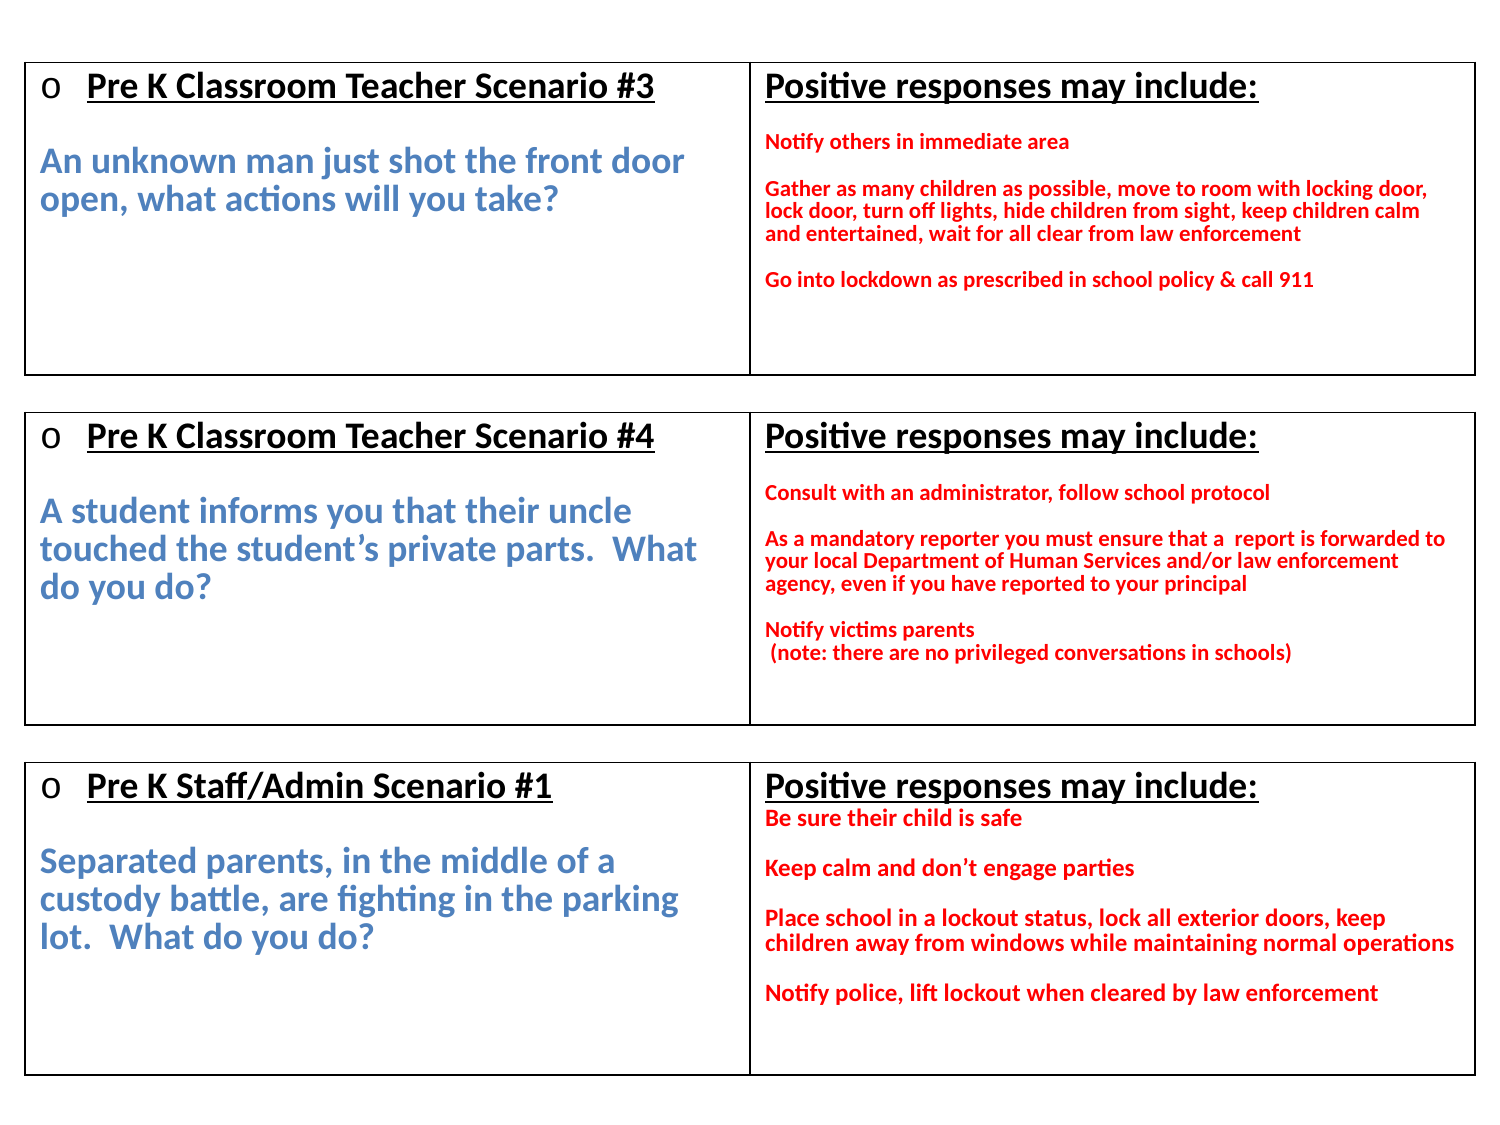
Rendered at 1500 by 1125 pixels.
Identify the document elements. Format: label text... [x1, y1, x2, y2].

table_header Positive responses may include: Consult with an administrator, follow school protocol As a mandatory reporter you must ensure that a report is forwarded to your local Department of Human Services and/or law enforcement agency, even if you have reported to your principal Notify victims parents (note: there are no privileged conversations in schools) [751, 413, 1474, 724]
table_header Positive responses may include: Be sure their child is safe Keep calm and don’t engage parties Place school in a lockout status, lock all exterior doors, keep children away from windows while maintaining normal operations Notify police, lift lockout when cleared by law enforcement [751, 763, 1474, 1074]
table_header Pre K Classroom Teacher Scenario #3 An unknown man just shot the front door open, what actions will you take? [26, 63, 749, 374]
table_header Pre K Classroom Teacher Scenario #4 A student informs you that their uncle touched the student’s private parts. What do you do? [26, 413, 749, 724]
table_header Positive responses may include: Notify others in immediate area Gather as many children as possible, move to room with locking door, lock door, turn off lights, hide children from sight, keep children calm and entertained, wait for all clear from law enforcement Go into lockdown as prescribed in school policy & call 911 [751, 63, 1474, 374]
table_header Pre K Staff/Admin Scenario #1 Separated parents, in the middle of a custody battle, are fighting in the parking lot. What do you do? [26, 763, 749, 1074]
